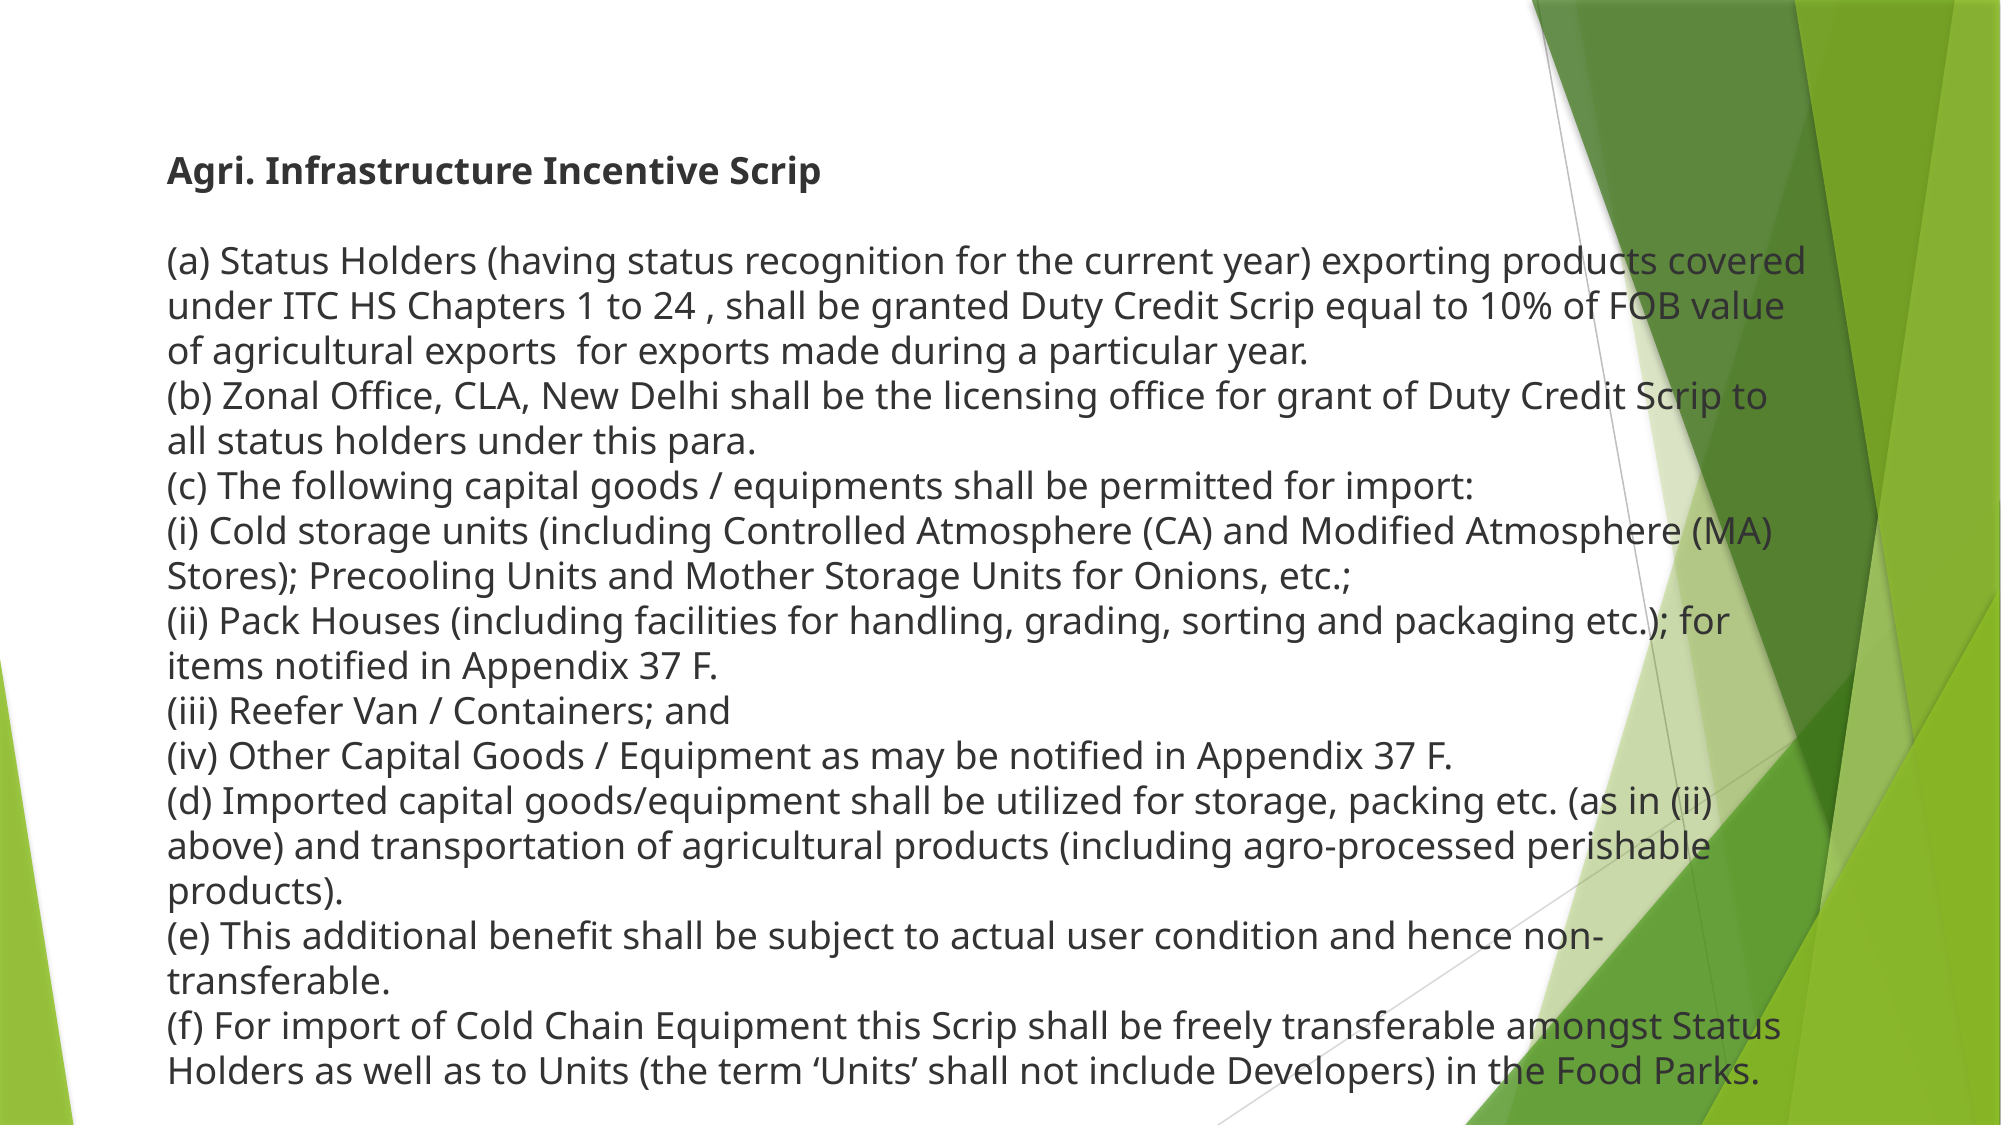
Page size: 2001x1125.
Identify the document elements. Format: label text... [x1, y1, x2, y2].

text_box Agri. Infrastructure Incentive Scrip (a) Status Holders (having status recognition for the current year) exporting products covered under ITC HS Chapters 1 to 24 , shall be granted Duty Credit Scrip equal to 10% of FOB value of agricultural exports for exports made during a particular year. (b) Zonal Office, CLA, New Delhi shall be the licensing office for grant of Duty Credit Scrip to all status holders under this para. (c) The following capital goods / equipments shall be permitted for import: (i) Cold storage units (including Controlled Atmosphere (CA) and Modified Atmosphere (MA) Stores); Precooling Units and Mother Storage Units for Onions, etc.; (ii) Pack Houses (including facilities for handling, grading, sorting and packaging etc.); for items notified in Appendix 37 F. (iii) Reefer Van / Containers; and (iv) Other Capital Goods / Equipment as may be notified in Appendix 37 F. (d) Imported capital goods/equipment shall be utilized for storage, packing etc. (as in (ii) above) and transportation of agricultural products (including agro-processed perishable products). (e) This additional benefit shall be subject to actual user condition and hence non-transferable. (f) For import of Cold Chain Equipment this Scrip shall be freely transferable amongst Status Holders as well as to Units (the term ‘Units’ shall not include Developers) in the Food Parks. [152, 139, 1830, 1125]
